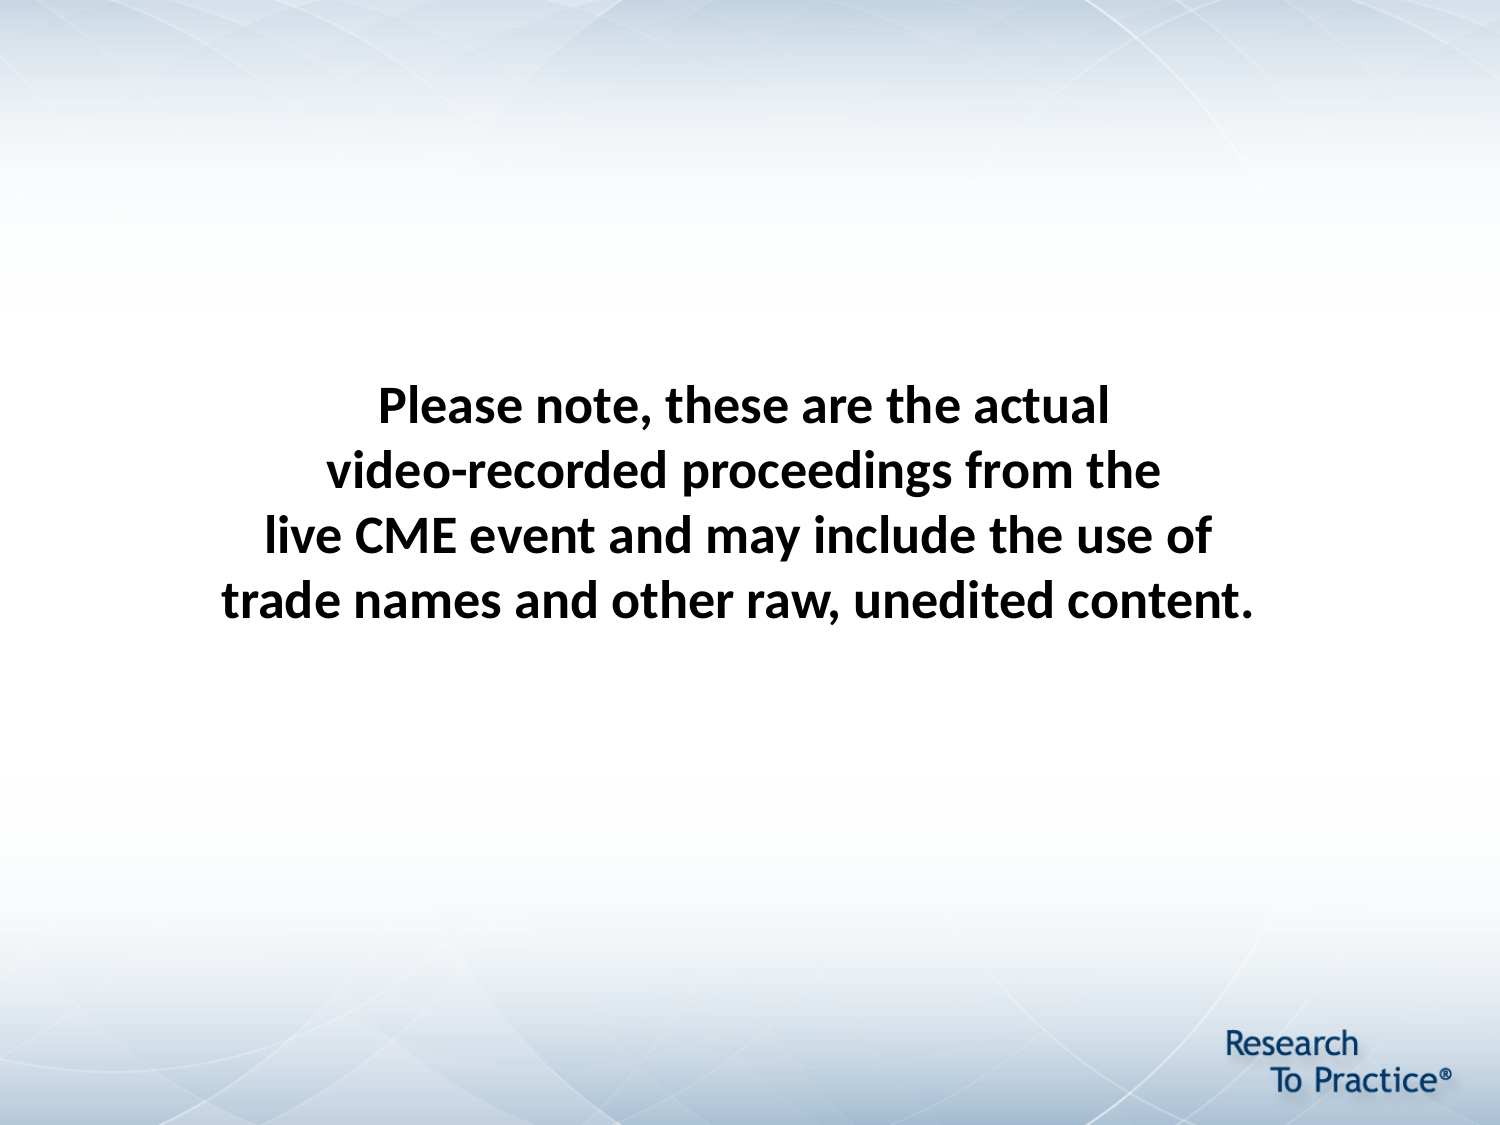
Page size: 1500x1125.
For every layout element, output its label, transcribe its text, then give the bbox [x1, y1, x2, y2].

text_box Please note, these are the actual video-recorded proceedings from the live CME event and may include the use of trade names and other raw, unedited content. [137, 362, 1353, 650]
picture [0, 0, 1500, 1125]
